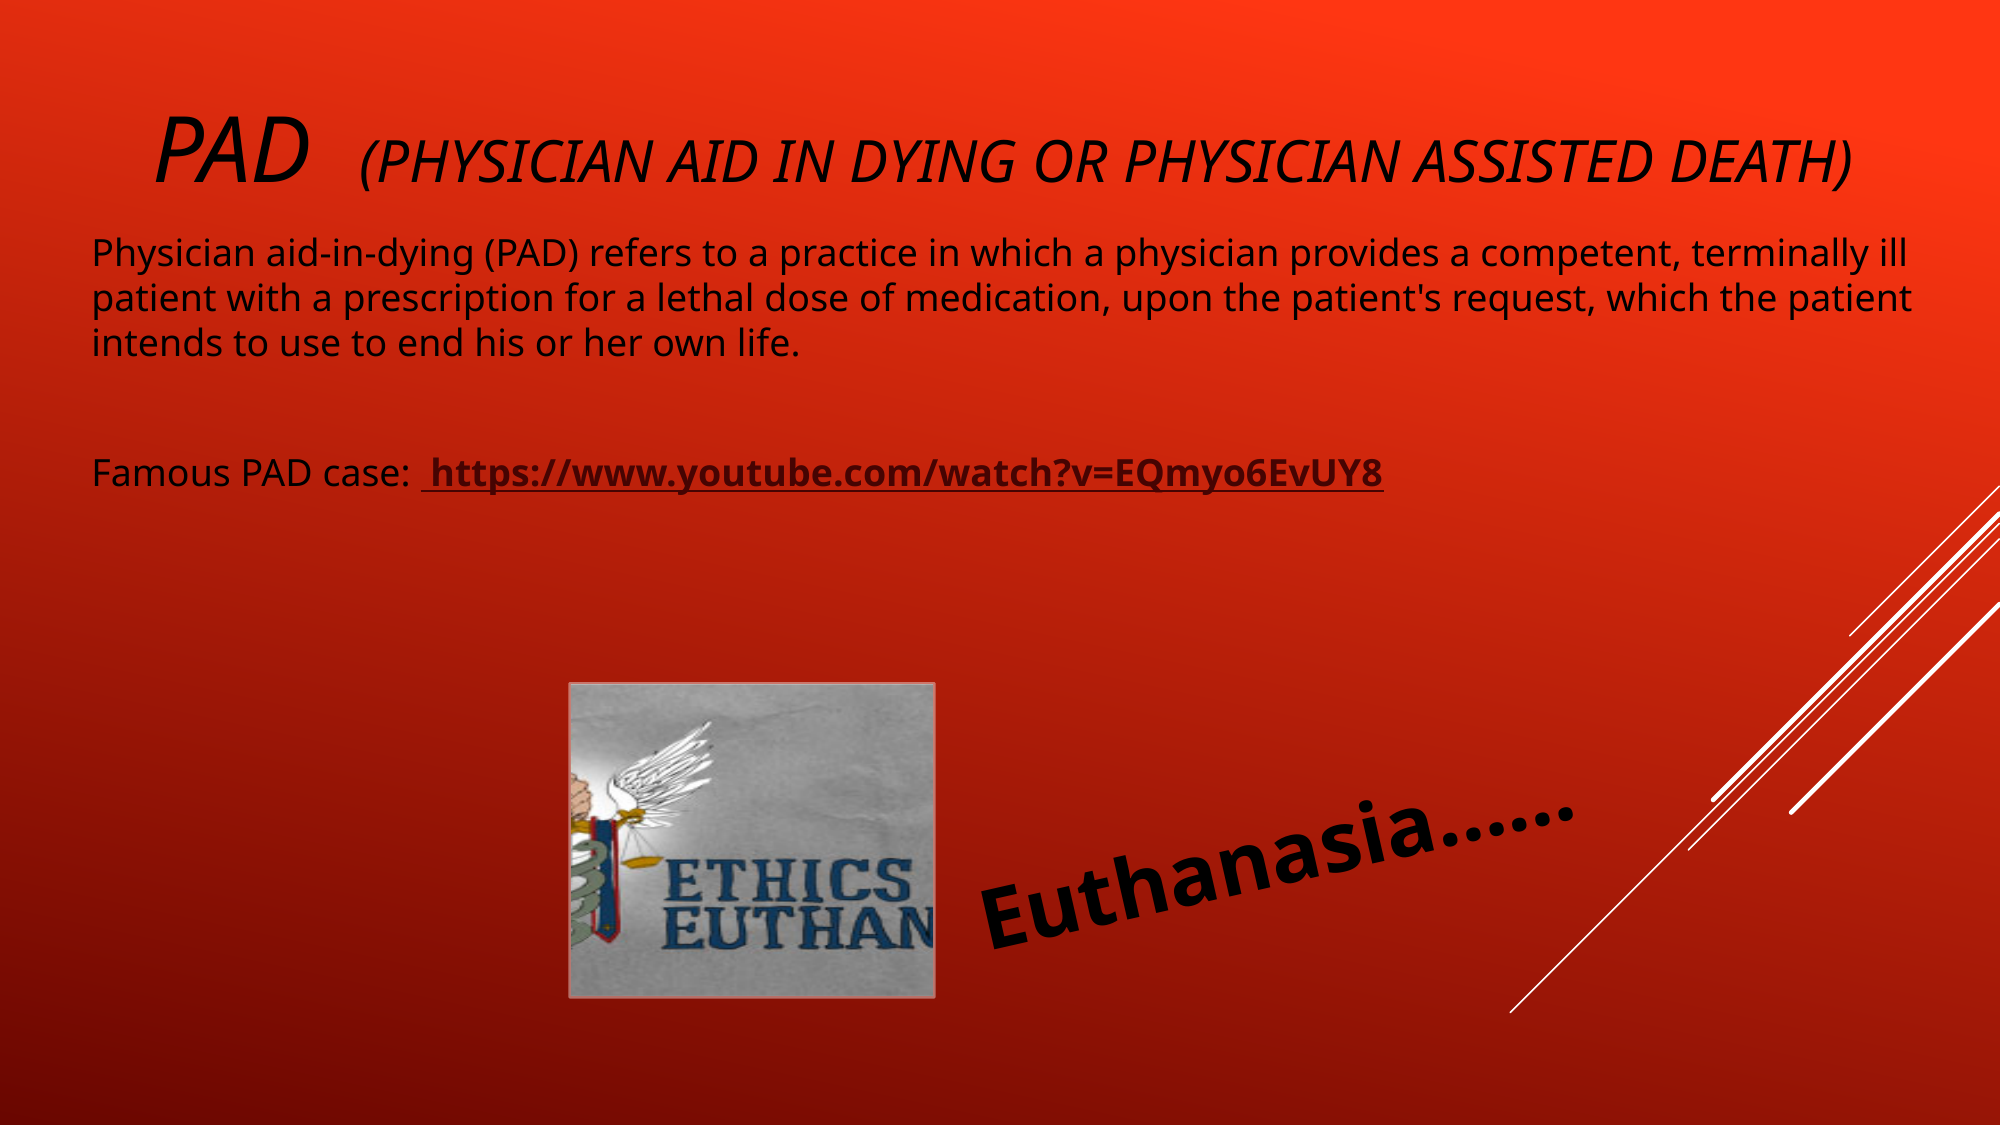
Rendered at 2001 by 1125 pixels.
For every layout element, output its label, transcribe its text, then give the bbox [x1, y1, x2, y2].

text_box Euthanasia…… [952, 700, 1705, 979]
list Physician aid-in-dying (PAD) refers to a practice in which a physician provides a competent, terminally ill patient with a prescription for a lethal dose of medication, upon the patient's request, which the patient intends to use to end his or her own life. Famous PAD case: https://www.youtube.com/watch?v=EQmyo6EvUY8 [76, 221, 1934, 525]
title PAD (Physician Aid in Dying or Physician Assisted Death) [93, 20, 1913, 209]
picture [570, 684, 934, 997]
